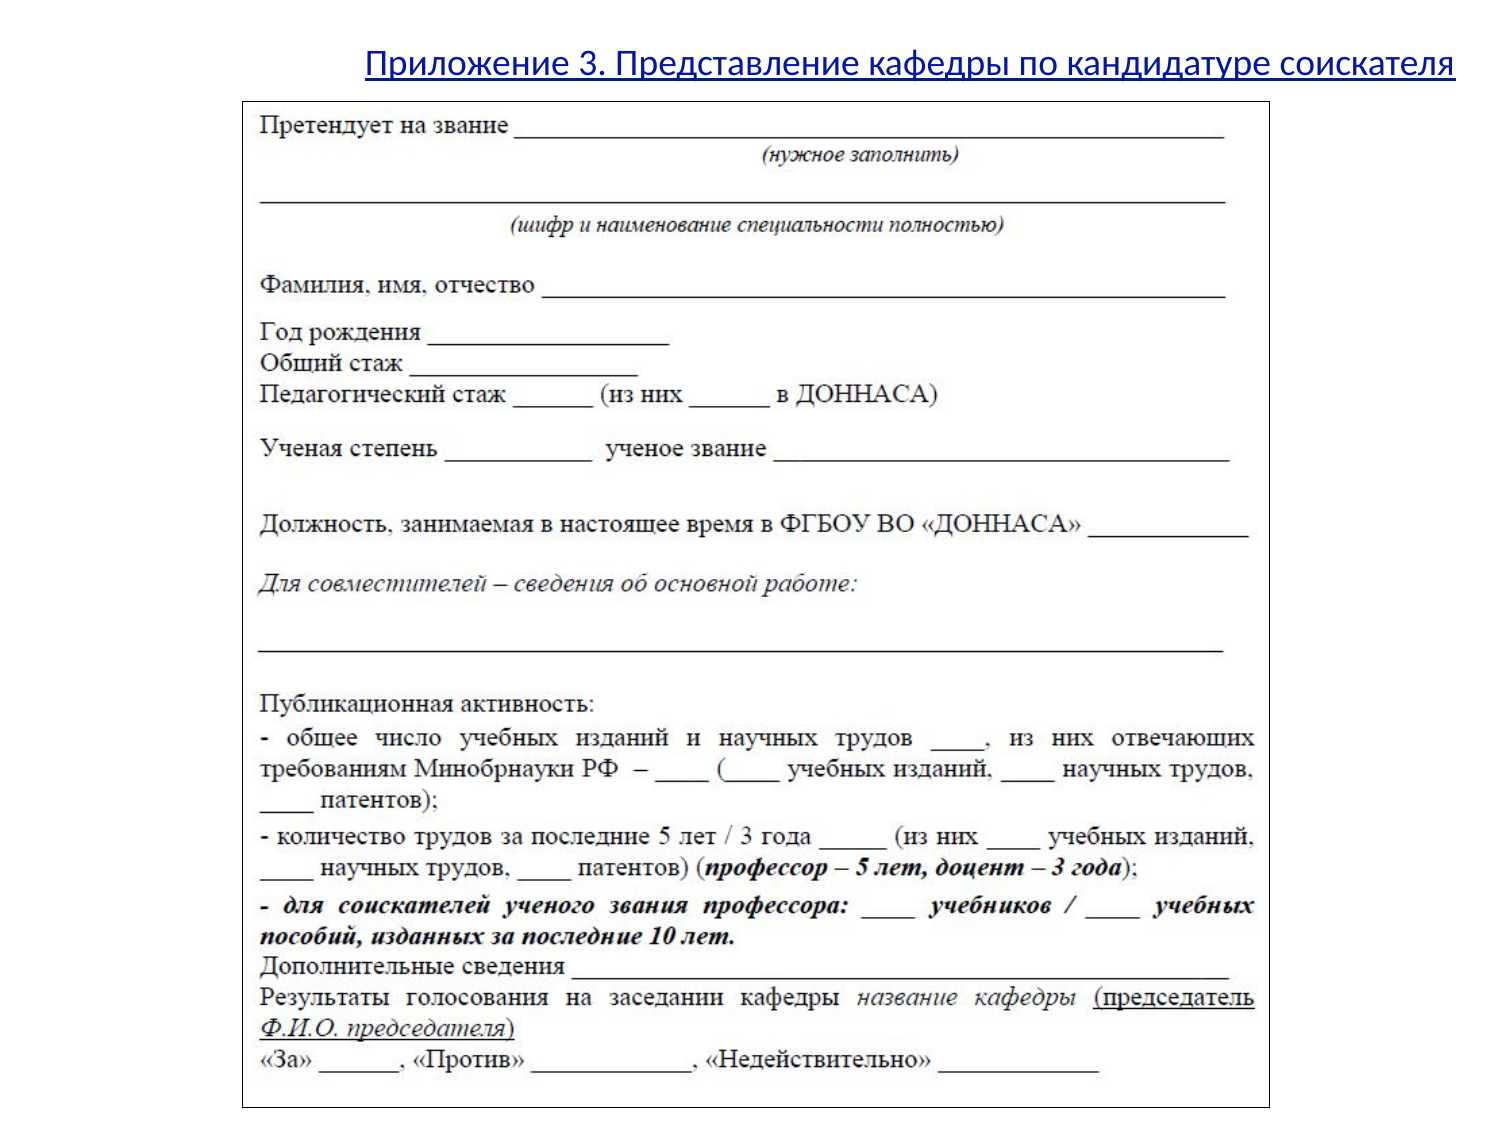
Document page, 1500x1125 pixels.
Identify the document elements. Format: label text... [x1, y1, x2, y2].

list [241, 101, 1270, 1108]
text_box Приложение 3. Представление кафедры по кандидатуре соискателя [206, 30, 1471, 91]
